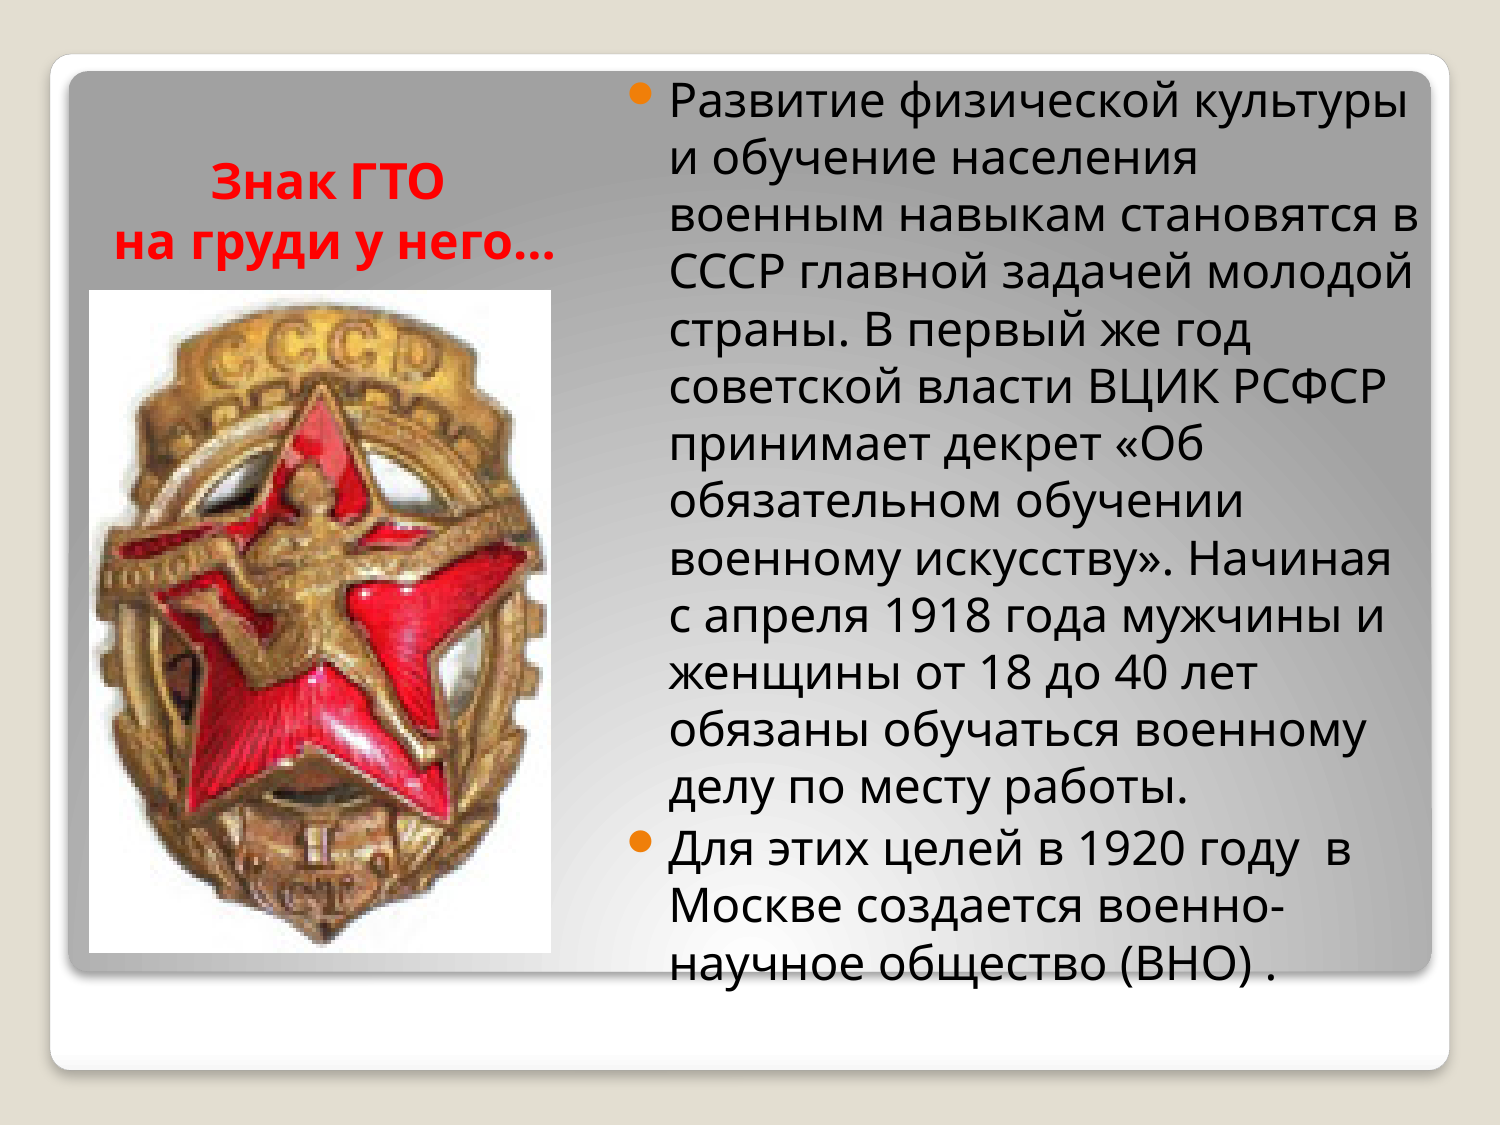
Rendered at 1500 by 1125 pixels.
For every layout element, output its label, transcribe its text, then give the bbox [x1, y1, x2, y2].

title Знак ГТО на груди у него… [88, 90, 582, 277]
list Развитие физической культуры и обучение населения военным навыкам становятся в СССР главной задачей молодой страны. В первый же год советской власти ВЦИК РСФСР принимает декрет «Об обязательном обучении военному искусству». Начиная с апреля 1918 года мужчины и женщины от 18 до 40 лет обязаны обучаться военному делу по месту работы. Для этих целей в 1920 году в Москве создается военно-научное общество (ВНО) . [596, 54, 1435, 1015]
picture [89, 290, 551, 953]
